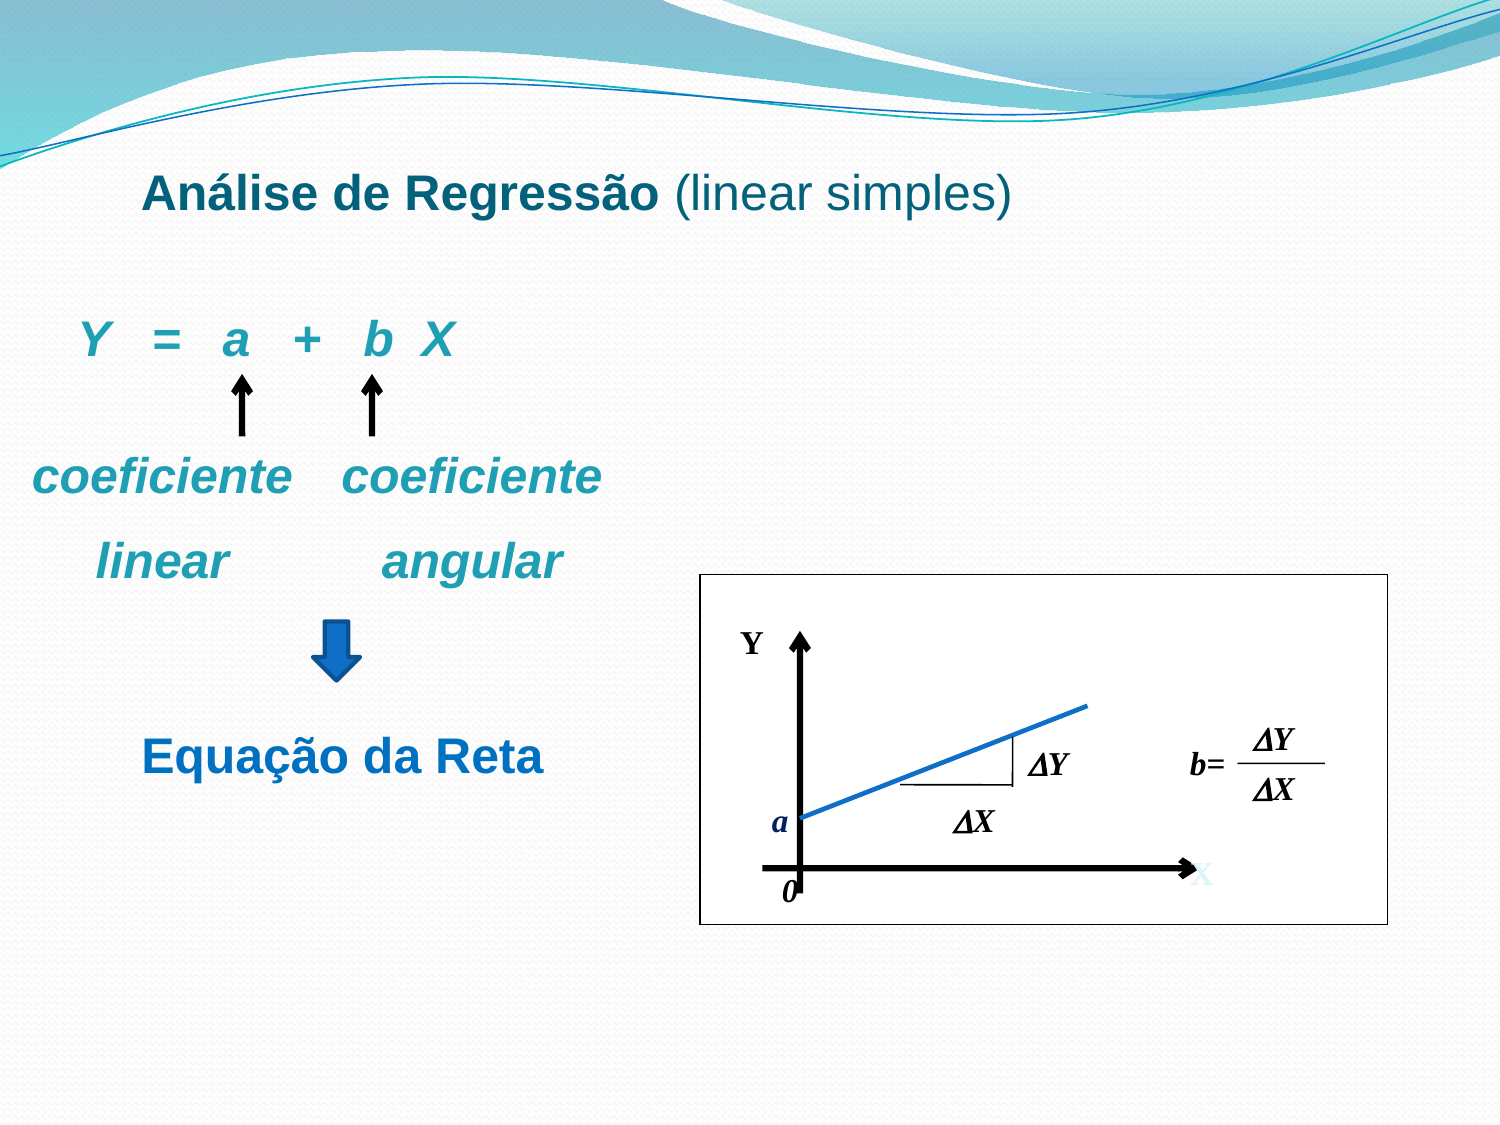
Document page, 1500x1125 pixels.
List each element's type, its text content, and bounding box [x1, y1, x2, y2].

text_box coeficiente angular [312, 436, 632, 597]
text_box Y [1012, 734, 1113, 790]
text_box coeficiente linear [0, 436, 312, 597]
text_box [364, 373, 380, 436]
text_box b= [1174, 734, 1237, 790]
text_box [310, 619, 363, 683]
text_box X [1237, 765, 1325, 815]
text_box Equação da Reta [126, 715, 585, 791]
text_box 0 [767, 861, 798, 917]
text_box X [1174, 844, 1206, 900]
text_box Y [725, 613, 775, 669]
text_box a [757, 791, 788, 847]
text_box [792, 630, 808, 818]
text_box X [937, 791, 1038, 847]
text_box [234, 373, 250, 436]
text_box Y [1237, 709, 1338, 765]
text_box Y = a + b X [62, 298, 625, 374]
title Análise de Regressão (linear simples) [140, 111, 1365, 221]
text_box [699, 574, 1388, 925]
